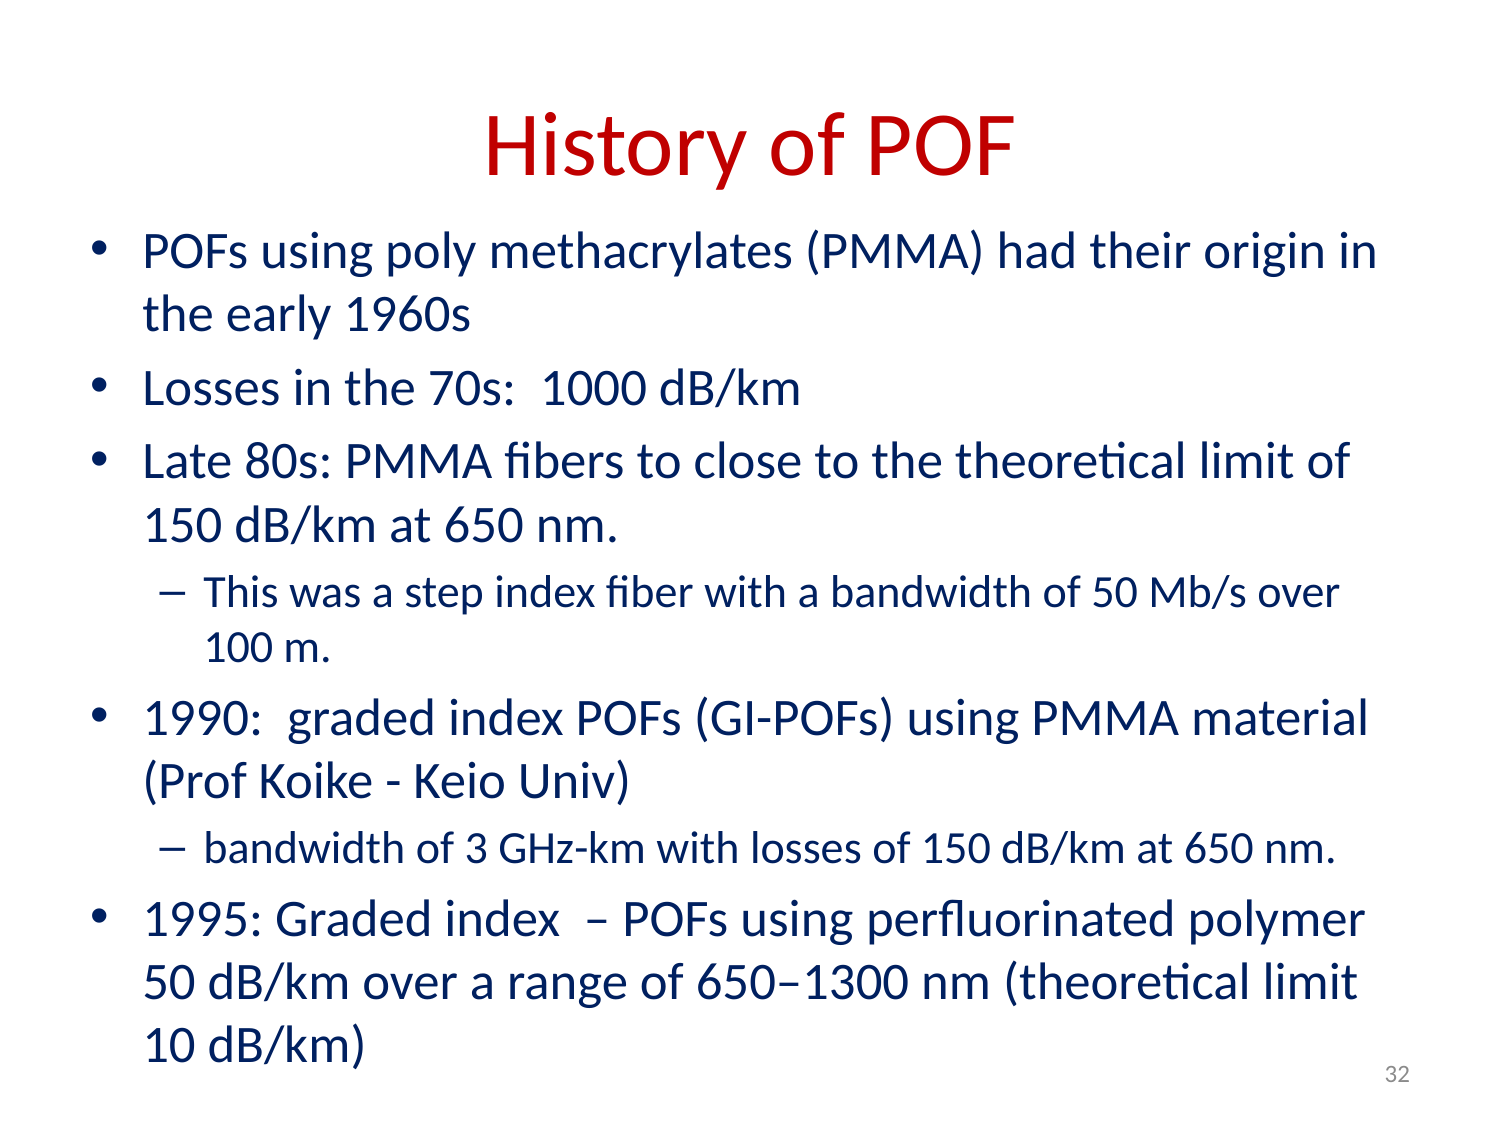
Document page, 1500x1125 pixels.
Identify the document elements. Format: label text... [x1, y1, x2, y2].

slide_number 32 [1074, 1042, 1425, 1103]
list POFs using poly methacrylates (PMMA) had their origin in the early 1960s Losses in the 70s: 1000 dB/km Late 80s: PMMA fibers to close to the theoretical limit of 150 dB/km at 650 nm. This was a step index fiber with a bandwidth of 50 Mb/s over 100 m. 1990: graded index POFs (GI-POFs) using PMMA material (Prof Koike - Keio Univ) bandwidth of 3 GHz-km with losses of 150 dB/km at 650 nm. 1995: Graded index – POFs using perfluorinated polymer 50 dB/km over a range of 650–1300 nm (theoretical limit 10 dB/km) [75, 208, 1425, 1083]
title History of POF [75, 45, 1425, 208]
